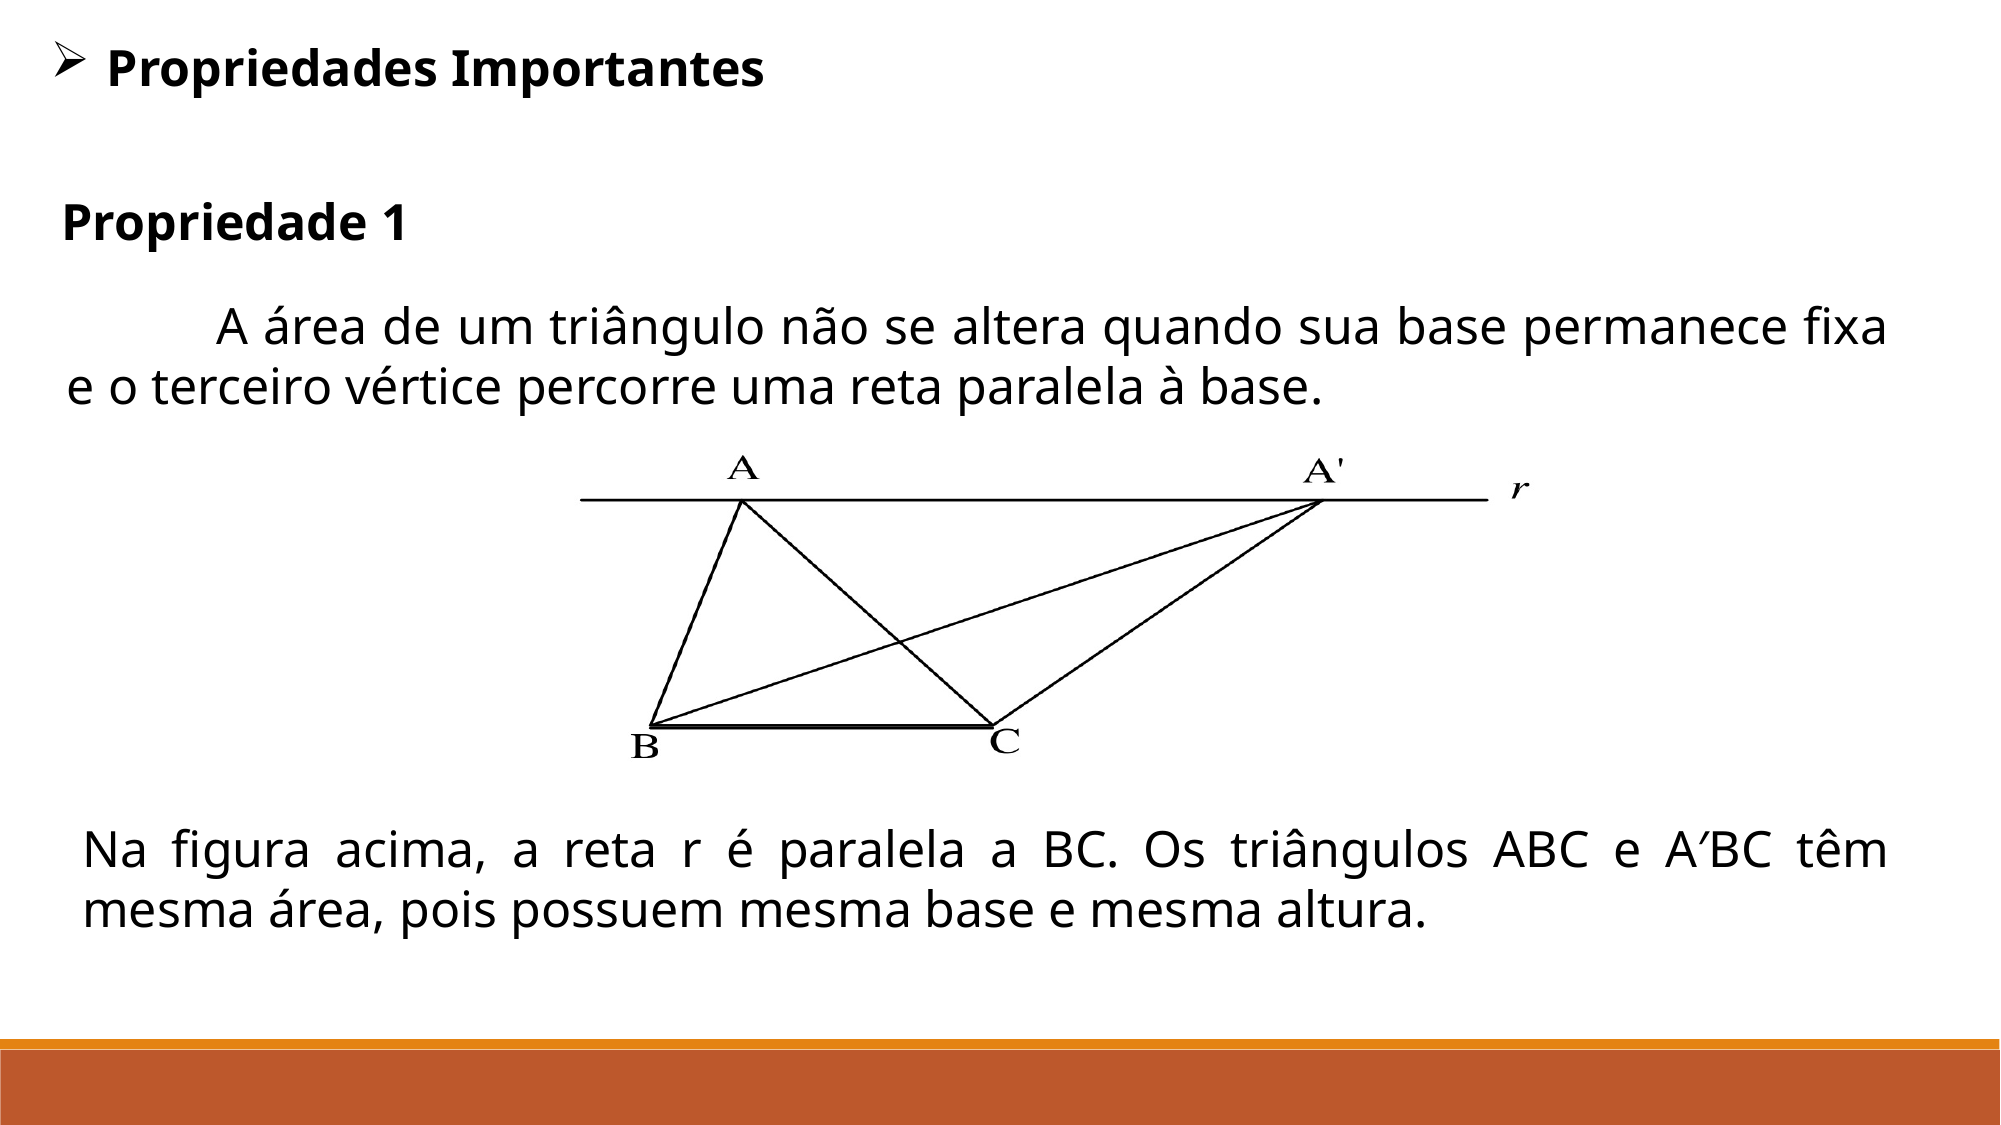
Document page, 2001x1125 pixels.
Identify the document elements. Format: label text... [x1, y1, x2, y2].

text_box Propriedade 1 [46, 182, 425, 258]
text_box A área de um triângulo não se altera quando sua base permanece fixa e o terceiro vértice percorre uma reta paralela à base. [52, 287, 1905, 422]
picture [566, 450, 1536, 764]
text_box Na figura acima, a reta r é paralela a BC. Os triângulos ABC e A′BC têm mesma área, pois possuem mesma base e mesma altura. [67, 809, 1905, 945]
text_box Propriedades Importantes [35, 28, 781, 104]
